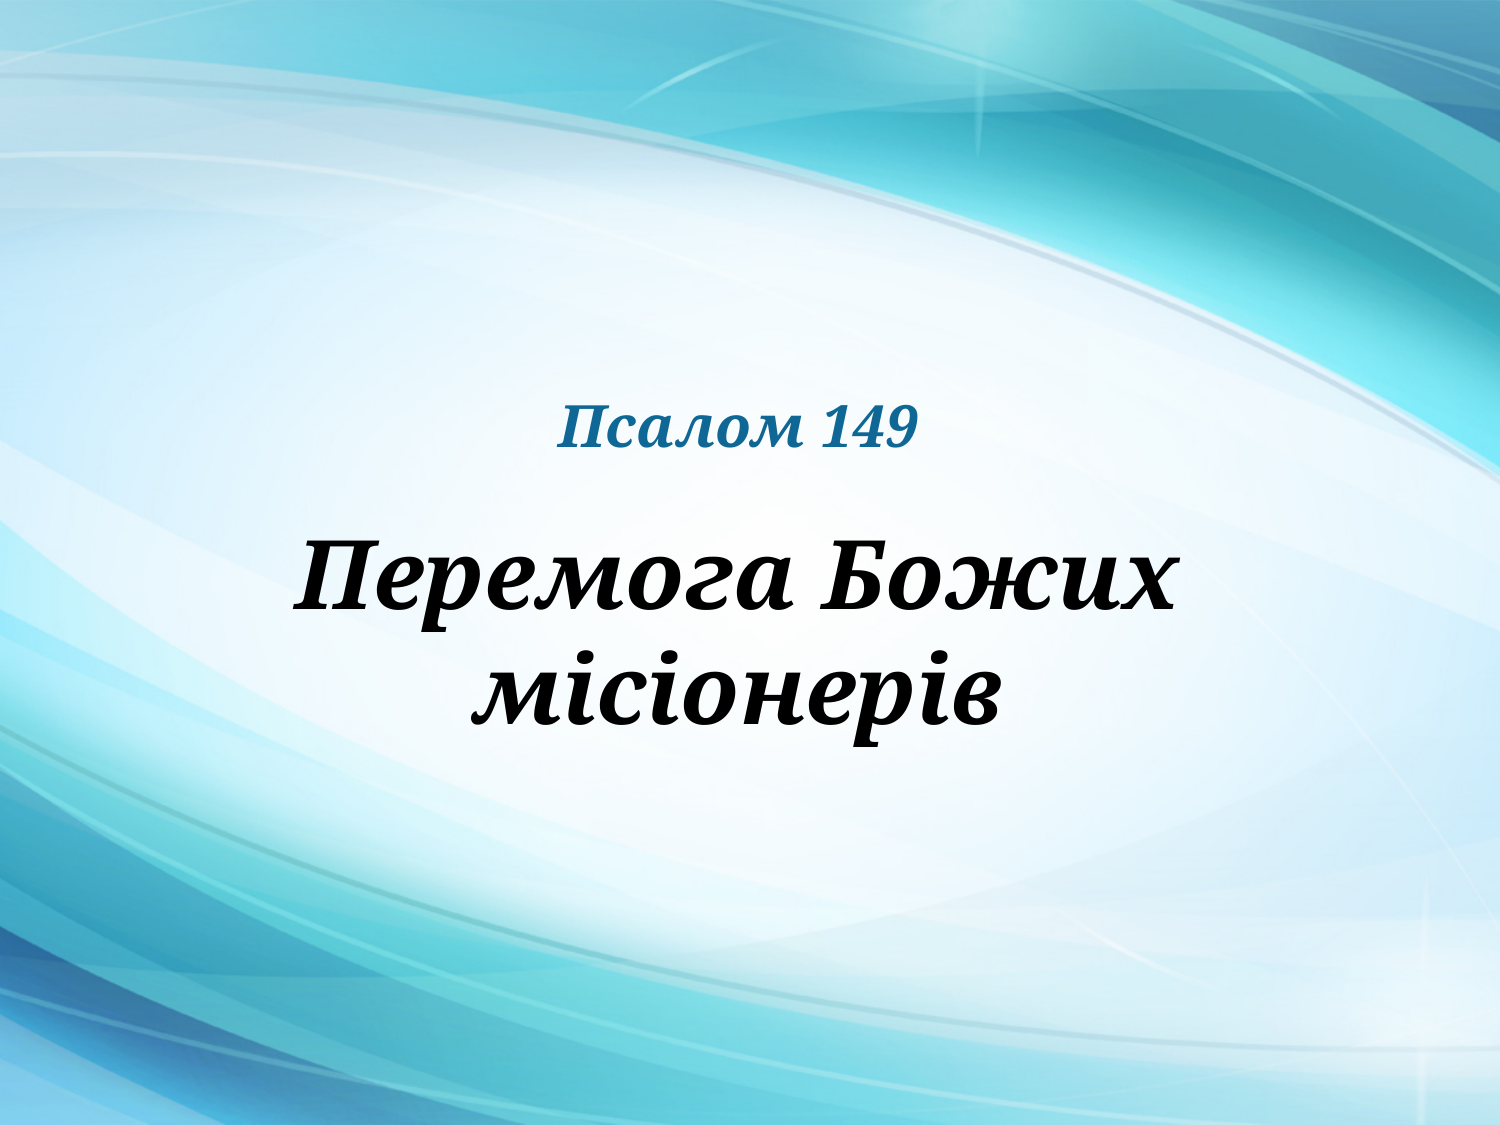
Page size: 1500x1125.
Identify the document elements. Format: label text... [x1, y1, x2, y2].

text_box Перемога Божих місіонерів [224, 491, 1252, 752]
title Псалом 149 [454, 380, 1022, 467]
picture [0, 0, 1500, 1125]
